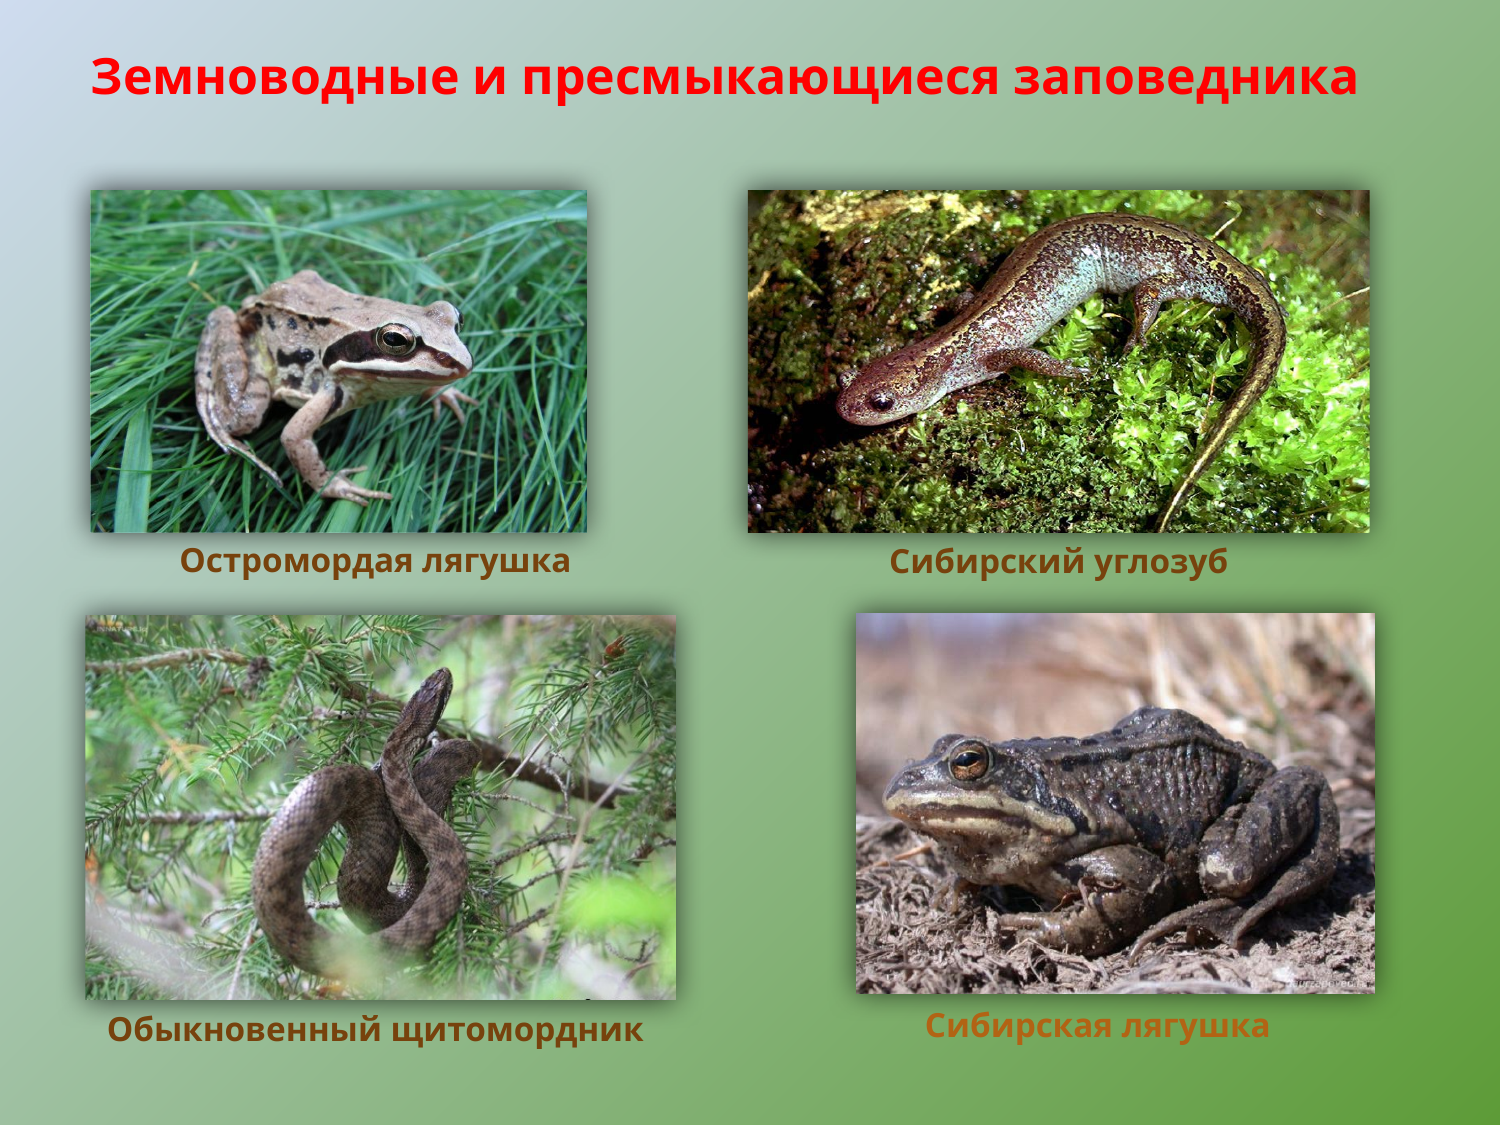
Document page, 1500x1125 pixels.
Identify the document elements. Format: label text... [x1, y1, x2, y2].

picture [85, 615, 677, 1001]
picture [747, 189, 1370, 533]
text_box Обыкновенный щитомордник [92, 1009, 659, 1056]
text_box Сибирская лягушка [910, 1002, 1286, 1052]
text_box Остромордая лягушка [164, 541, 587, 587]
picture [90, 189, 587, 534]
picture [856, 613, 1376, 994]
text_box Сибирский углозуб [874, 540, 1244, 588]
text_box Земноводные и пресмыкающиеся заповедника [76, 37, 1376, 113]
